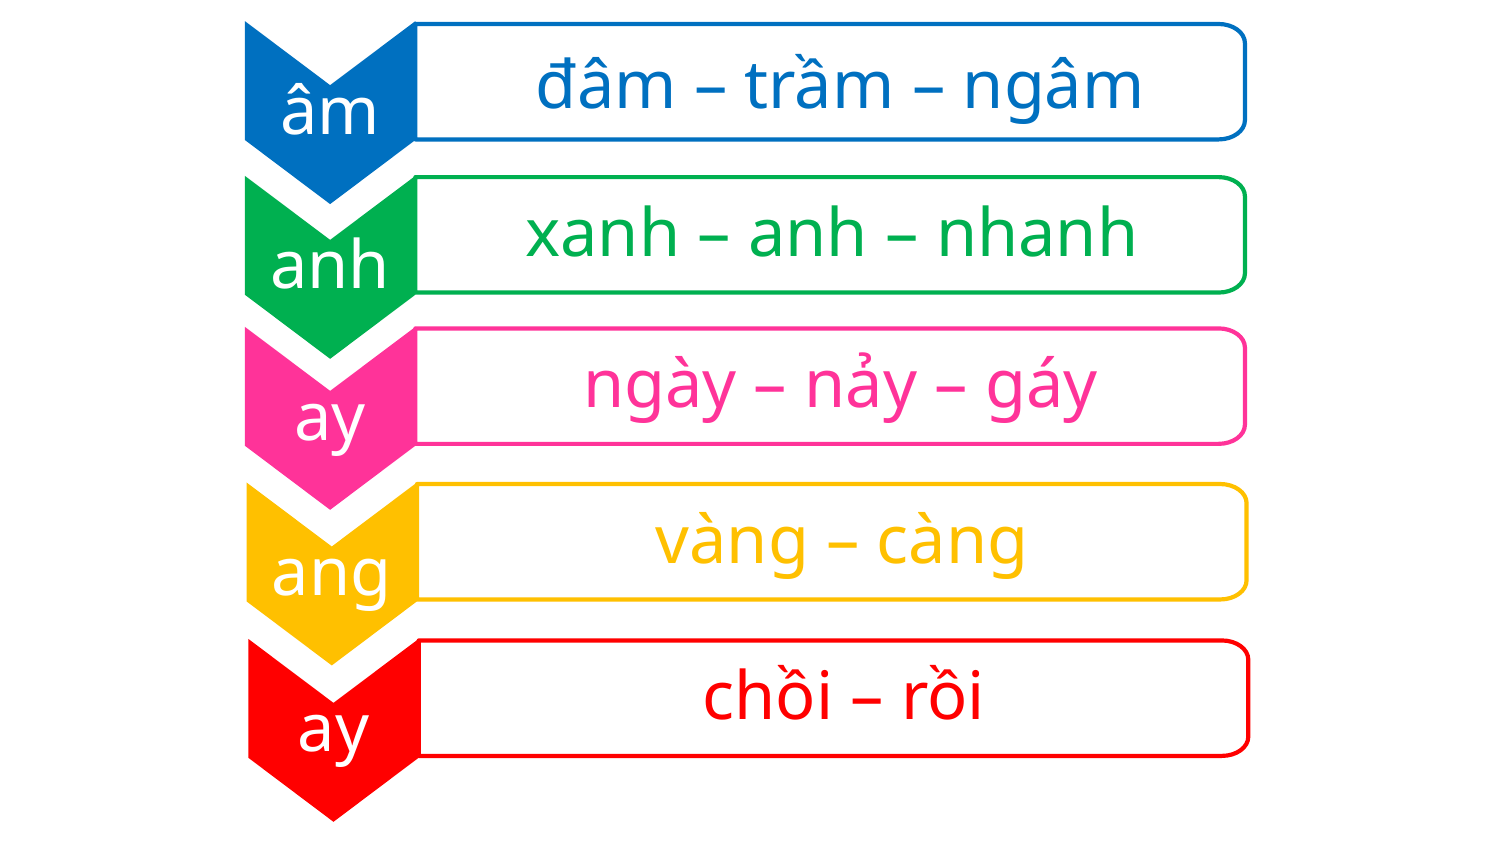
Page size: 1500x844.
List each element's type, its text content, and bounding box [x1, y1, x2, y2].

text_box đâm – trầm – ngâm [413, 21, 1248, 142]
text_box ngày – nảy – gáy [413, 326, 1248, 446]
text_box ay [246, 636, 421, 824]
text_box âm [242, 19, 418, 206]
text_box ay [242, 324, 418, 512]
text_box xanh – anh – nhanh [413, 175, 1248, 295]
text_box vàng – càng [414, 481, 1249, 602]
text_box ang [244, 480, 419, 668]
text_box chồi – rồi [416, 638, 1251, 759]
text_box anh [242, 173, 418, 361]
